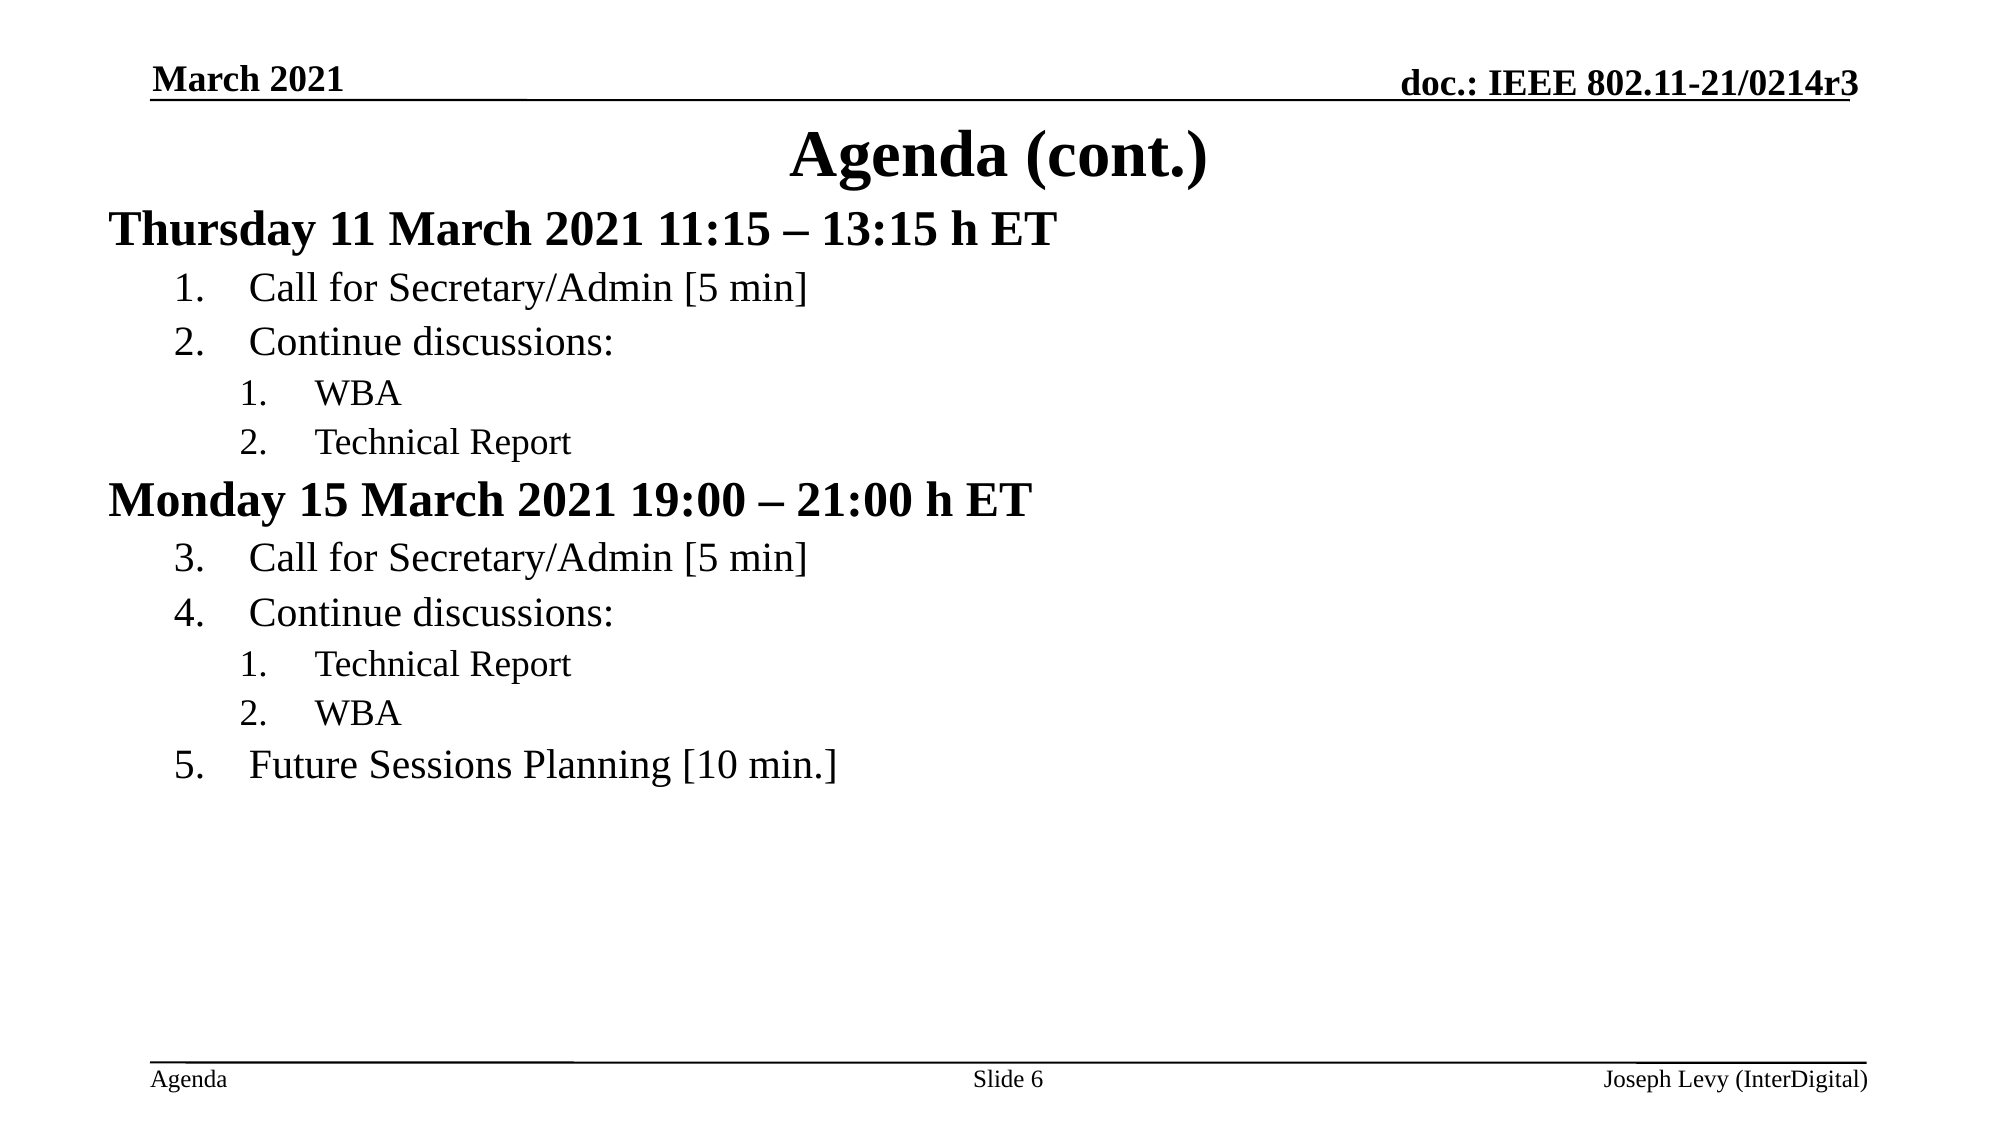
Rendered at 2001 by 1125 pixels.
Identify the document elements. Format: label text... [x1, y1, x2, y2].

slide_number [152, 54, 563, 100]
title Agenda (cont.) [149, 112, 1850, 187]
footer Joseph Levy (InterDigital) [1171, 1061, 1869, 1093]
slide_number Slide 6 [950, 1061, 1067, 1123]
list Thursday 11 March 2021 11:15 – 13:15 h ET Call for Secretary/Admin [5 min] Continue discussions: WBA Technical Report Monday 15 March 2021 19:00 – 21:00 h ET Call for Secretary/Admin [5 min] Continue discussions: Technical Report WBA Future Sessions Planning [10 min.] [92, 187, 1924, 1063]
